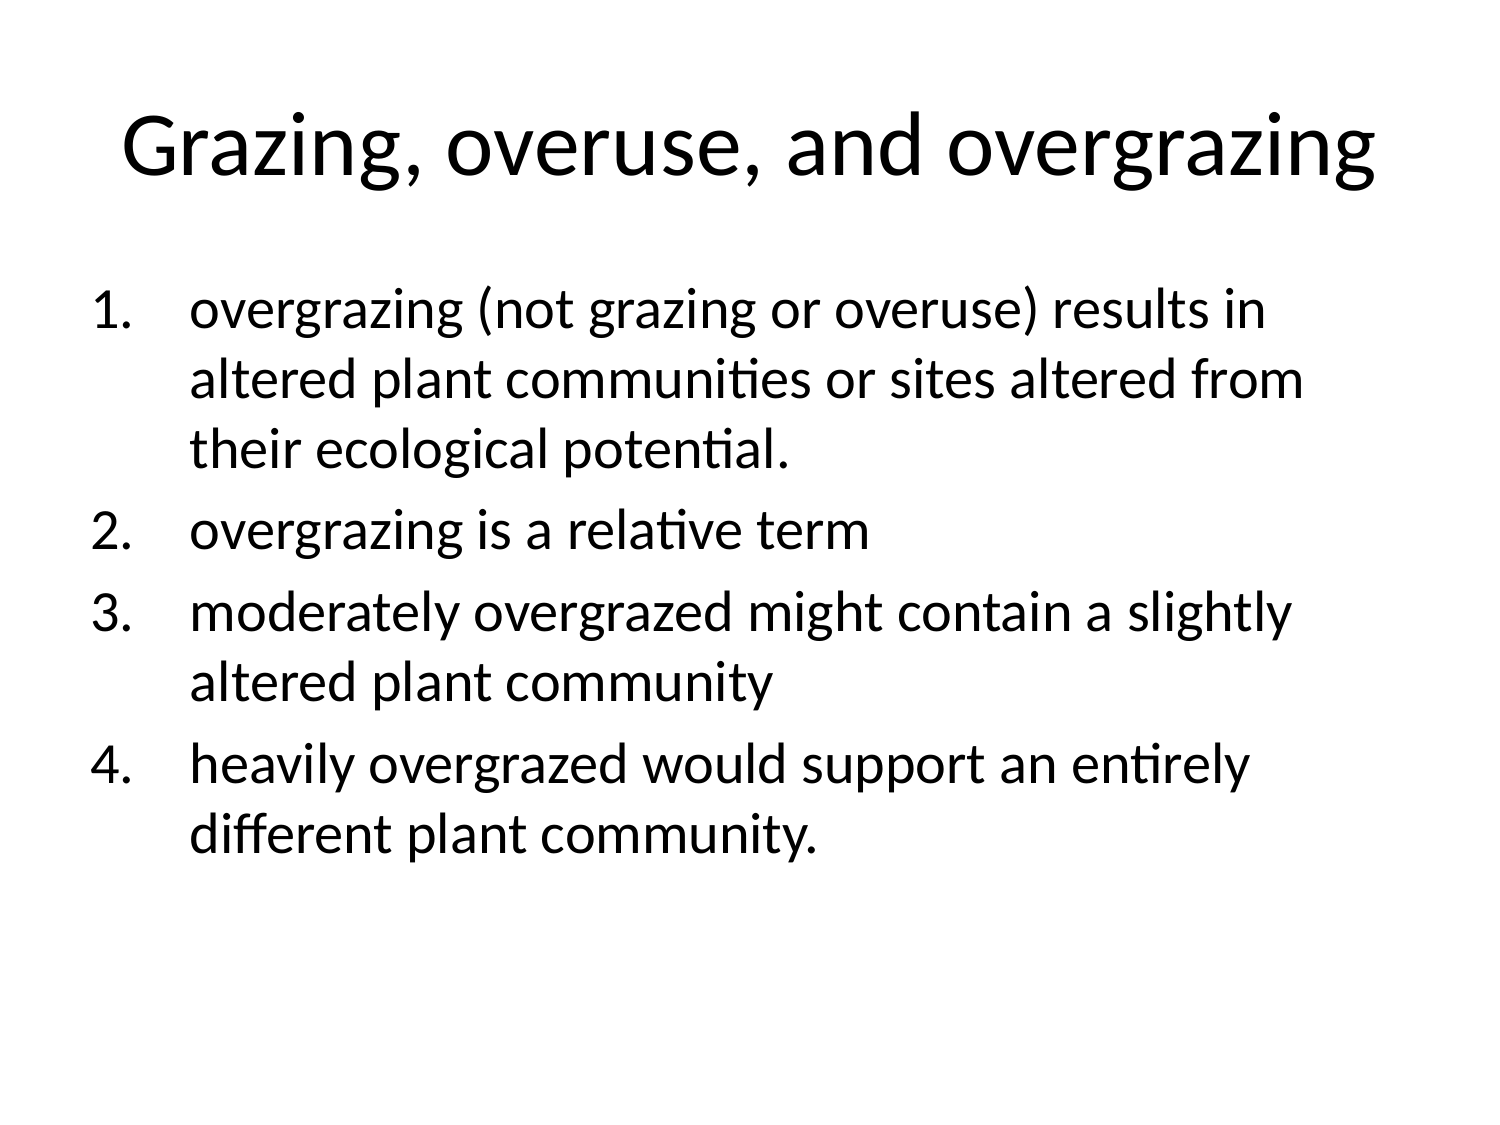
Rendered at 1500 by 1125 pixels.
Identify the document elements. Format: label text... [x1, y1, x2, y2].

list overgrazing (not grazing or overuse) results in altered plant communities or sites altered from their ecological potential. overgrazing is a relative term moderately overgrazed might contain a slightly altered plant community heavily overgrazed would support an entirely different plant community. [75, 262, 1425, 1005]
title Grazing, overuse, and overgrazing [75, 45, 1425, 233]
